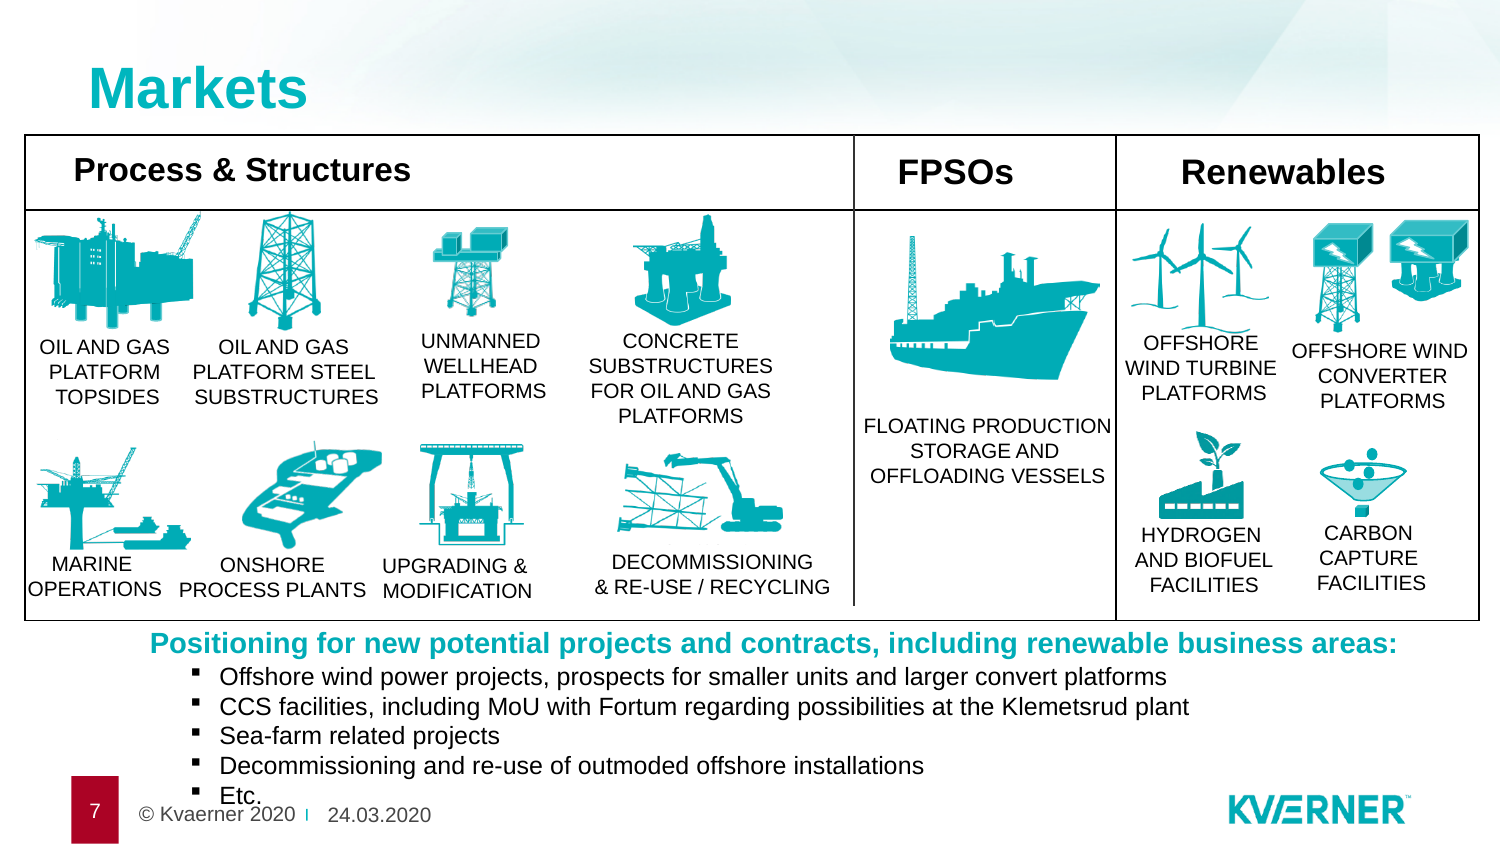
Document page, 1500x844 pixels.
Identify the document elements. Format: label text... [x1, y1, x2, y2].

title Markets [88, 23, 1412, 121]
picture [137, 0, 1500, 139]
text_box Positioning for new potential projects and contracts, including renewable business areas: [135, 616, 1500, 667]
text_box Offshore wind power projects, prospects for smaller units and larger convert platforms CCS facilities, including MoU with Fortum regarding possibilities at the Klemetsrud plant Sea-farm related projects Decommissioning and re-use of outmoded offshore installations Etc. [190, 654, 1468, 816]
table_header [1118, 136, 1478, 144]
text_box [1123, 143, 1476, 604]
slide_number 7 [71, 776, 119, 844]
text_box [25, 134, 1114, 610]
table_cell [1117, 610, 1478, 616]
picture [1225, 816, 1413, 828]
